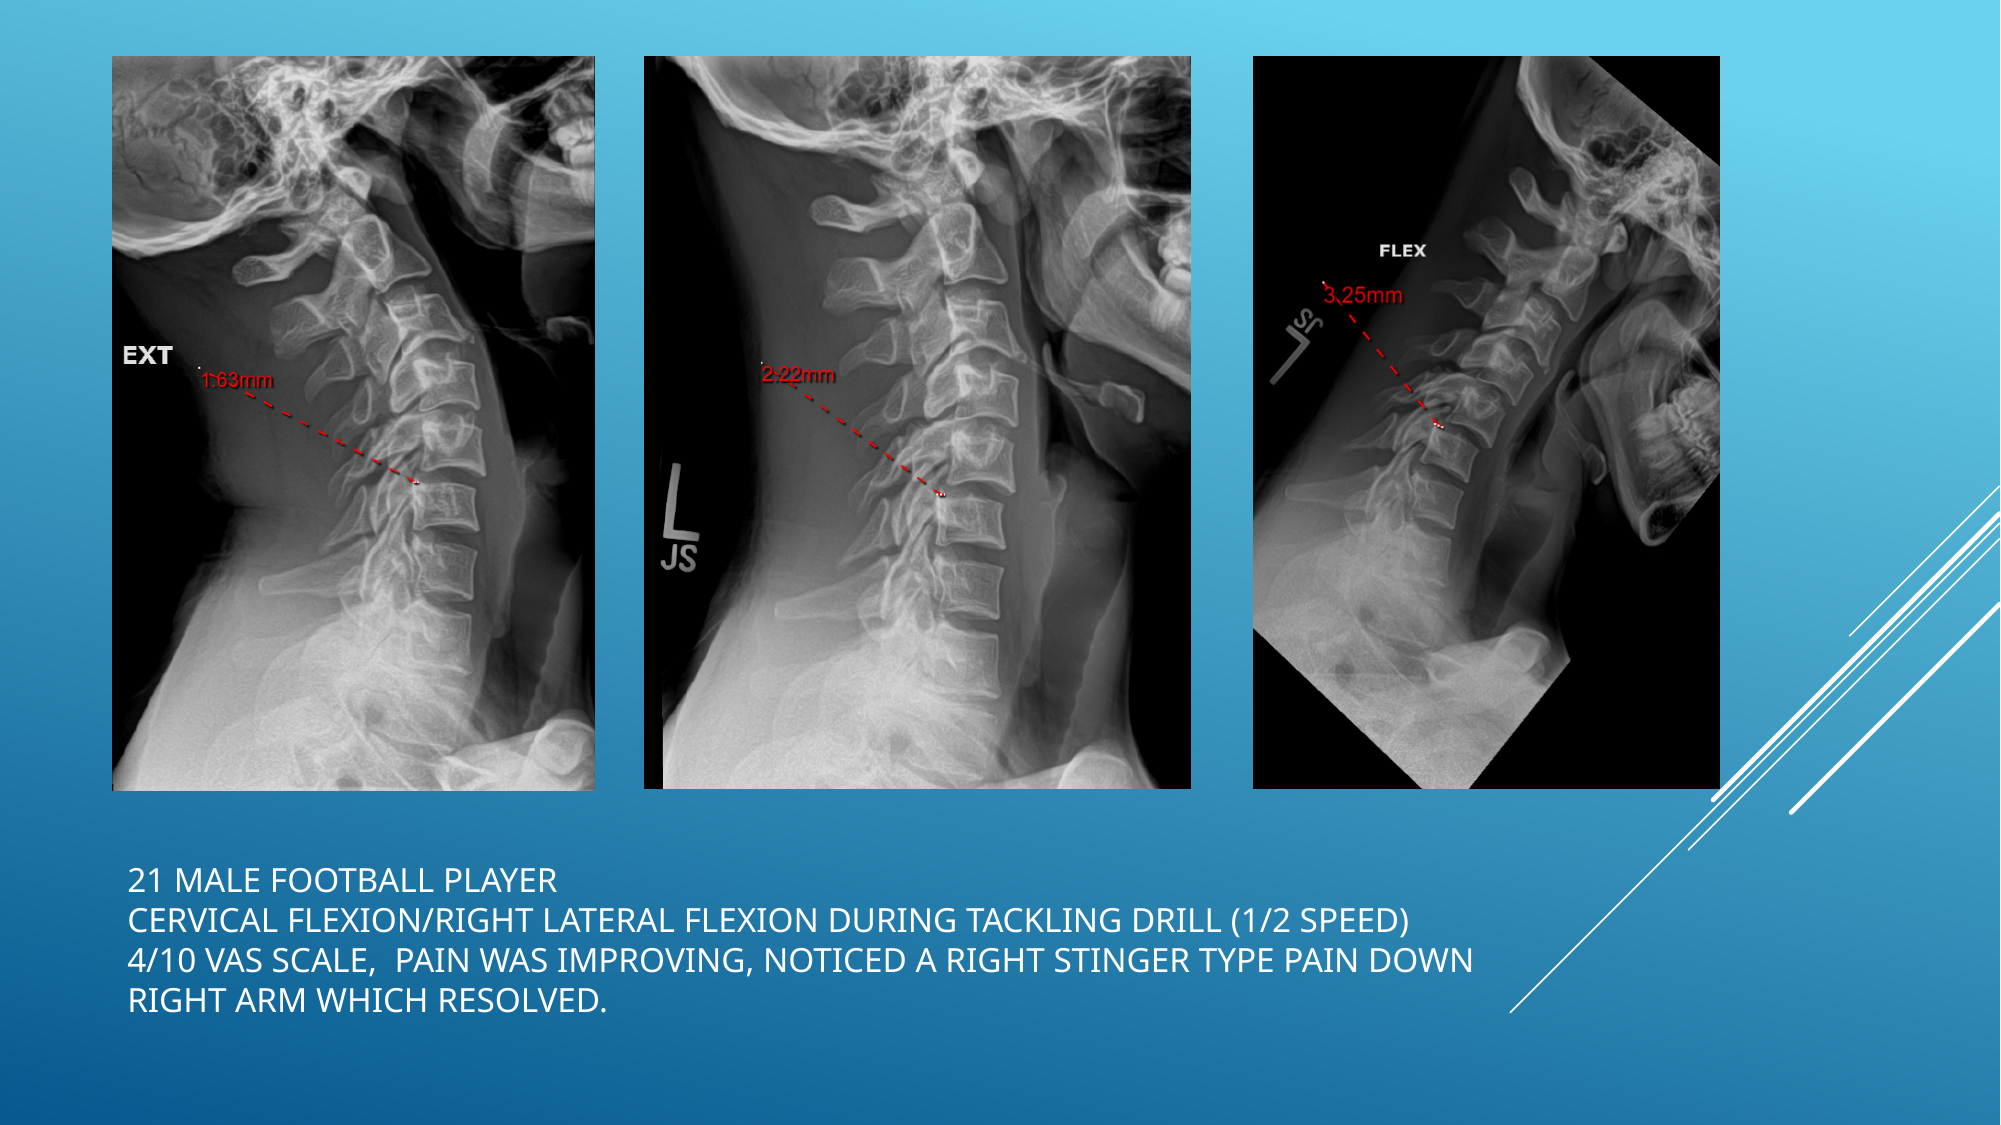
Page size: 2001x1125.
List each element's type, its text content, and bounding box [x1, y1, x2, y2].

picture [1252, 55, 1721, 789]
picture [111, 55, 595, 792]
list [644, 55, 1191, 789]
title 21 Male football Player Cervical Flexion/Right Lateral Flexion during Tackling Drill (1/2 speed) 4/10 VAS scale, Pain was improving, Noticed a Right Stinger Type pain down Right arm which resolved. [112, 825, 1513, 1054]
